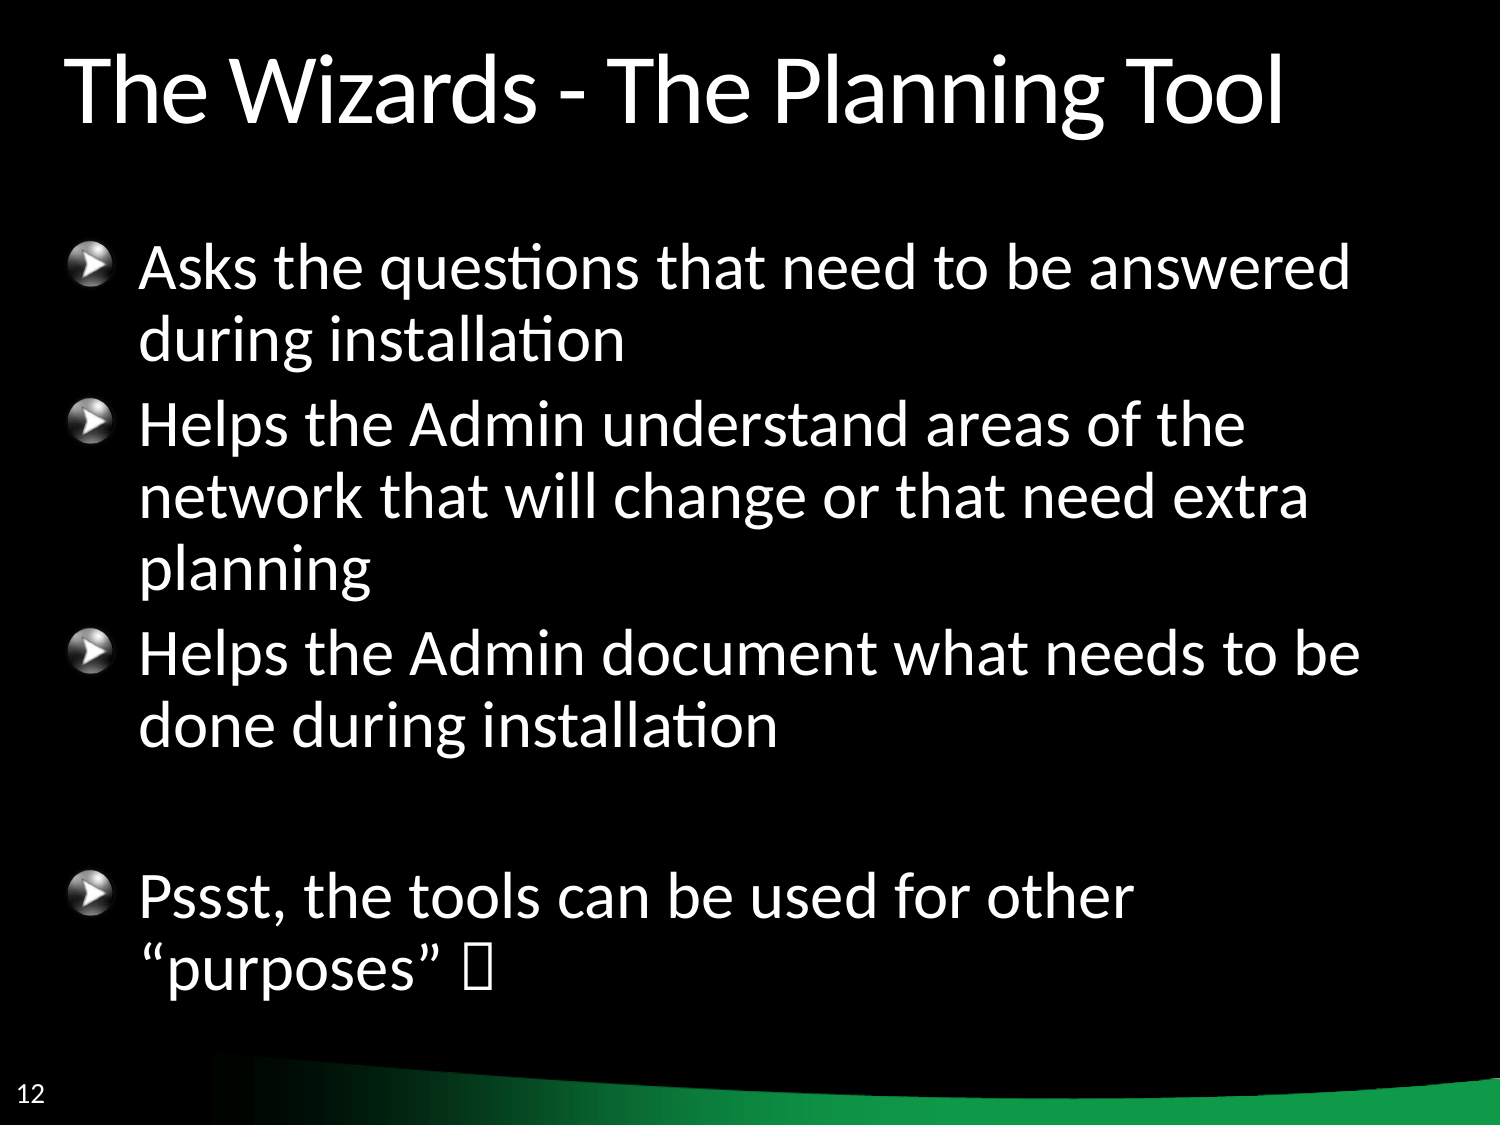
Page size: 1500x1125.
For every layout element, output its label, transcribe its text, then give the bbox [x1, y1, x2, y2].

picture [0, 0, 1500, 1125]
title The Wizards - The Planning Tool [63, 37, 1438, 147]
list Asks the questions that need to be answered during installation Helps the Admin understand areas of the network that will change or that need extra planning Helps the Admin document what needs to be done during installation Pssst, the tools can be used for other “purposes”  [62, 231, 1438, 595]
